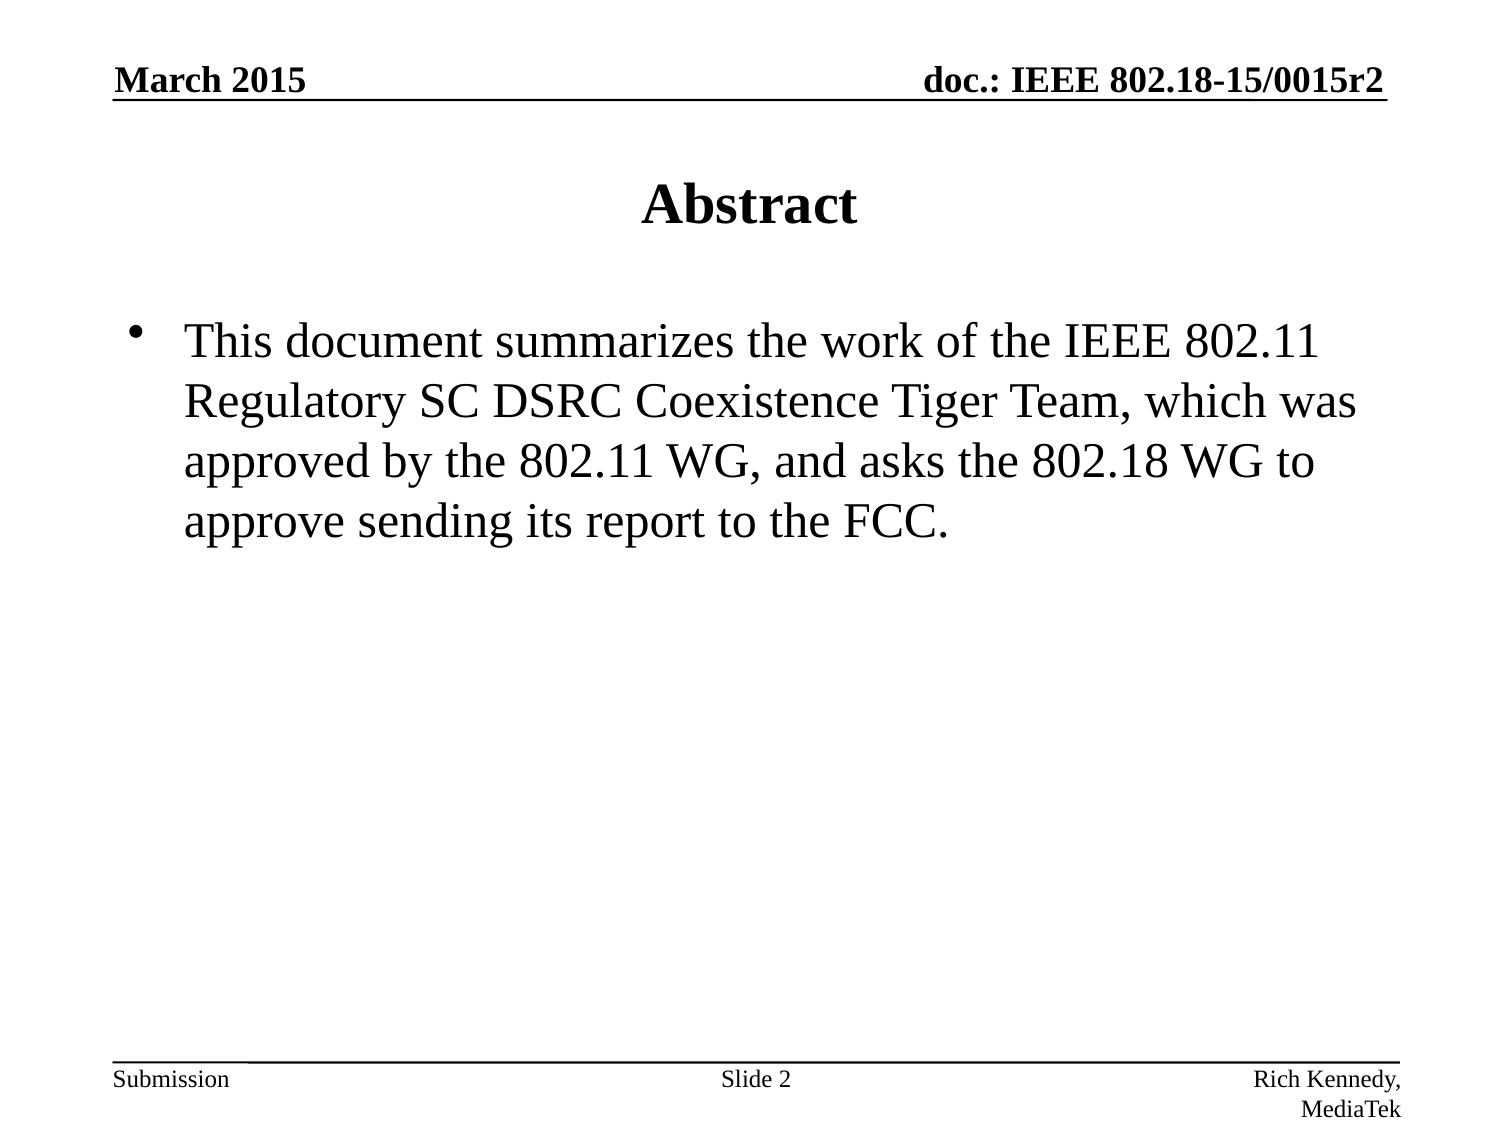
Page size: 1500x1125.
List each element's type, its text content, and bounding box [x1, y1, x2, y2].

title Abstract [112, 112, 1388, 288]
list This document summarizes the work of the IEEE 802.11 Regulatory SC DSRC Coexistence Tiger Team, which was approved by the 802.11 WG, and asks the 802.18 WG to approve sending its report to the FCC. [112, 299, 1388, 975]
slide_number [114, 54, 316, 101]
footer Rich Kennedy, MediaTek [1149, 1061, 1402, 1093]
slide_number Slide 2 [712, 1061, 801, 1093]
